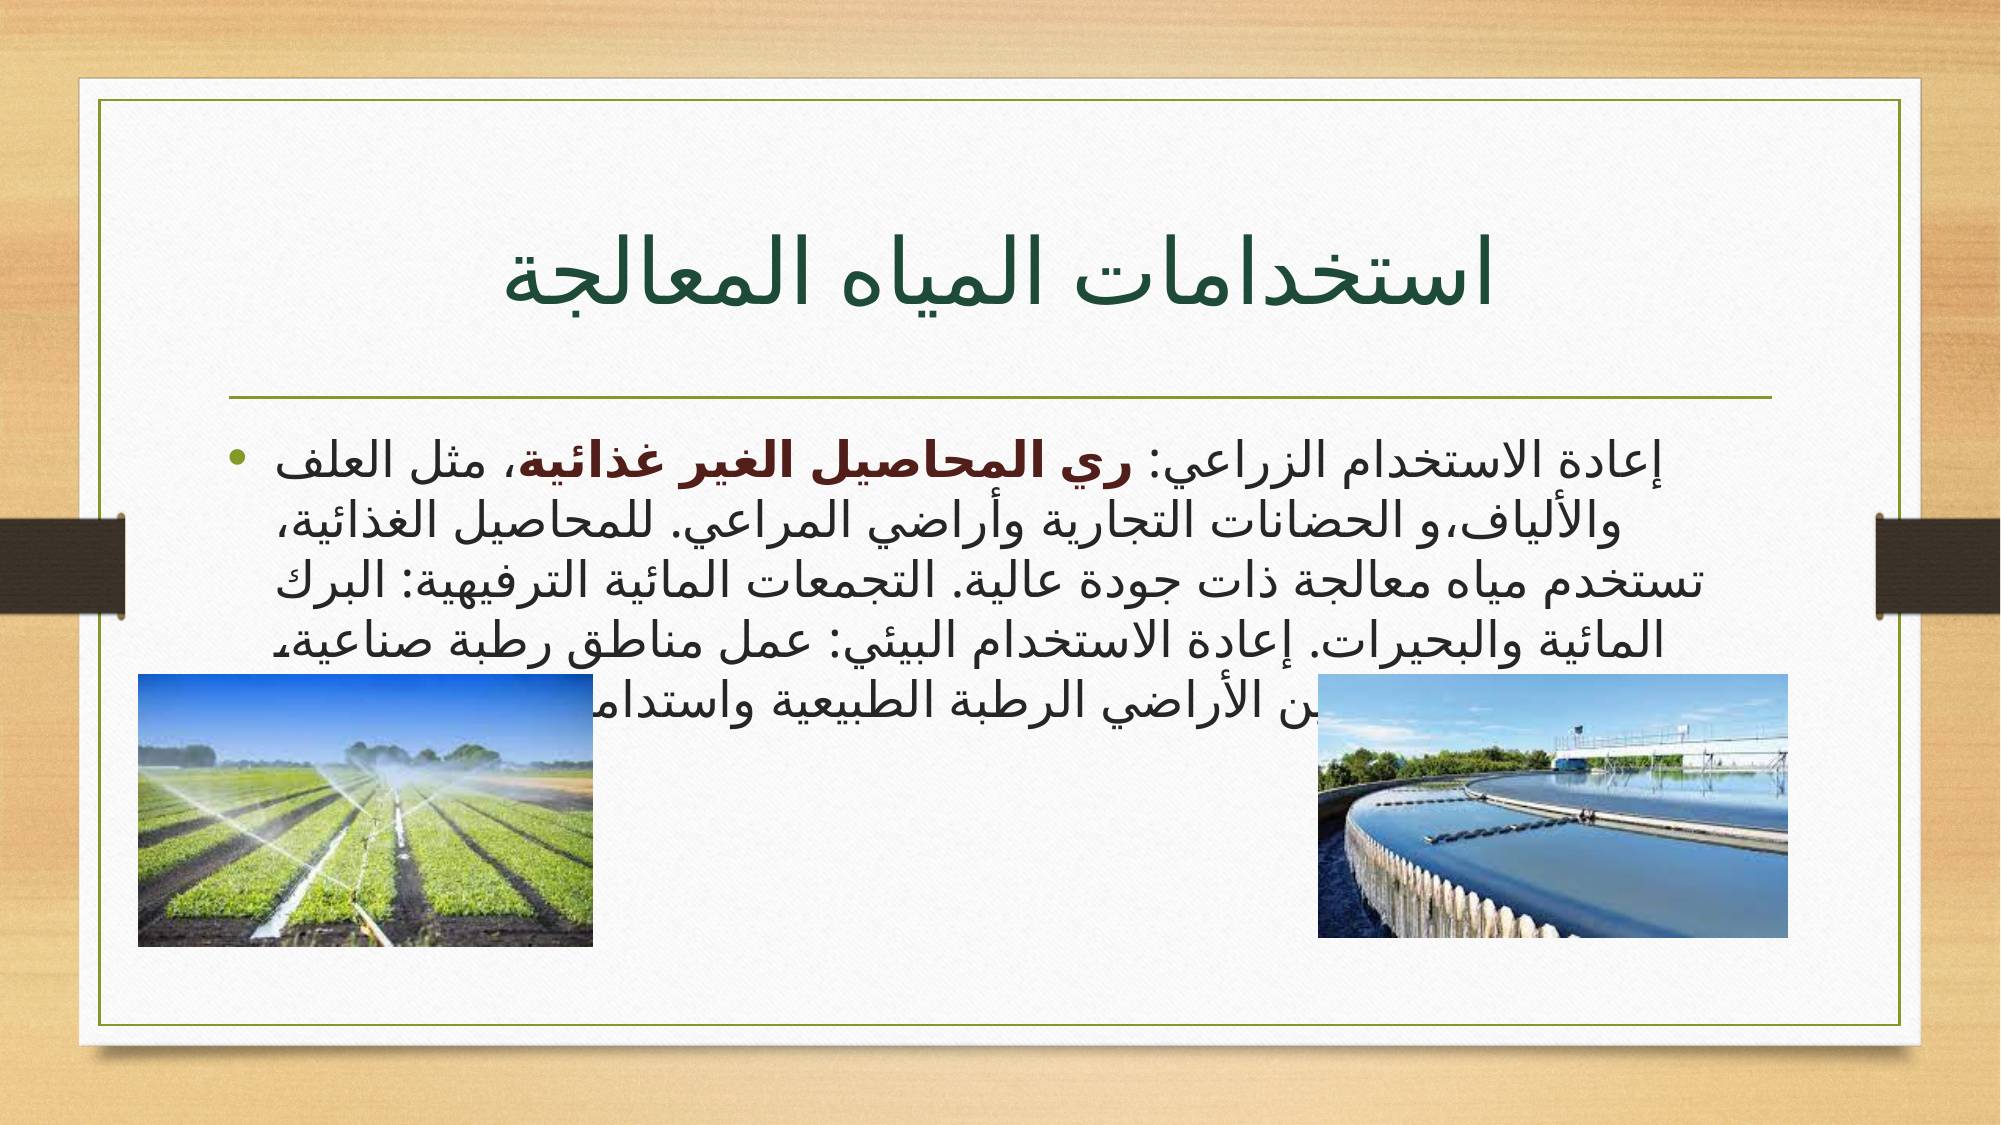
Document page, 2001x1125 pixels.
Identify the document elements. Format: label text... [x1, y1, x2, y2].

title استخدامات المياه المعالجة [212, 161, 1788, 375]
picture [0, 0, 2001, 1125]
list إعادة الاستخدام الزراعي: ري المحاصيل الغير غذائية، مثل العلف والألياف،و الحضانات التجارية وأراضي المراعي. للمحاصيل الغذائية، تستخدم مياه معالجة ذات جودة عالية. التجمعات المائية الترفيهية: البرك المائية والبحيرات. إعادة الاستخدام البيئي: عمل مناطق رطبة صناعية، وتحسين الأراضي الرطبة الطبيعية واستدامة تدفق الجداول. [212, 419, 1788, 964]
